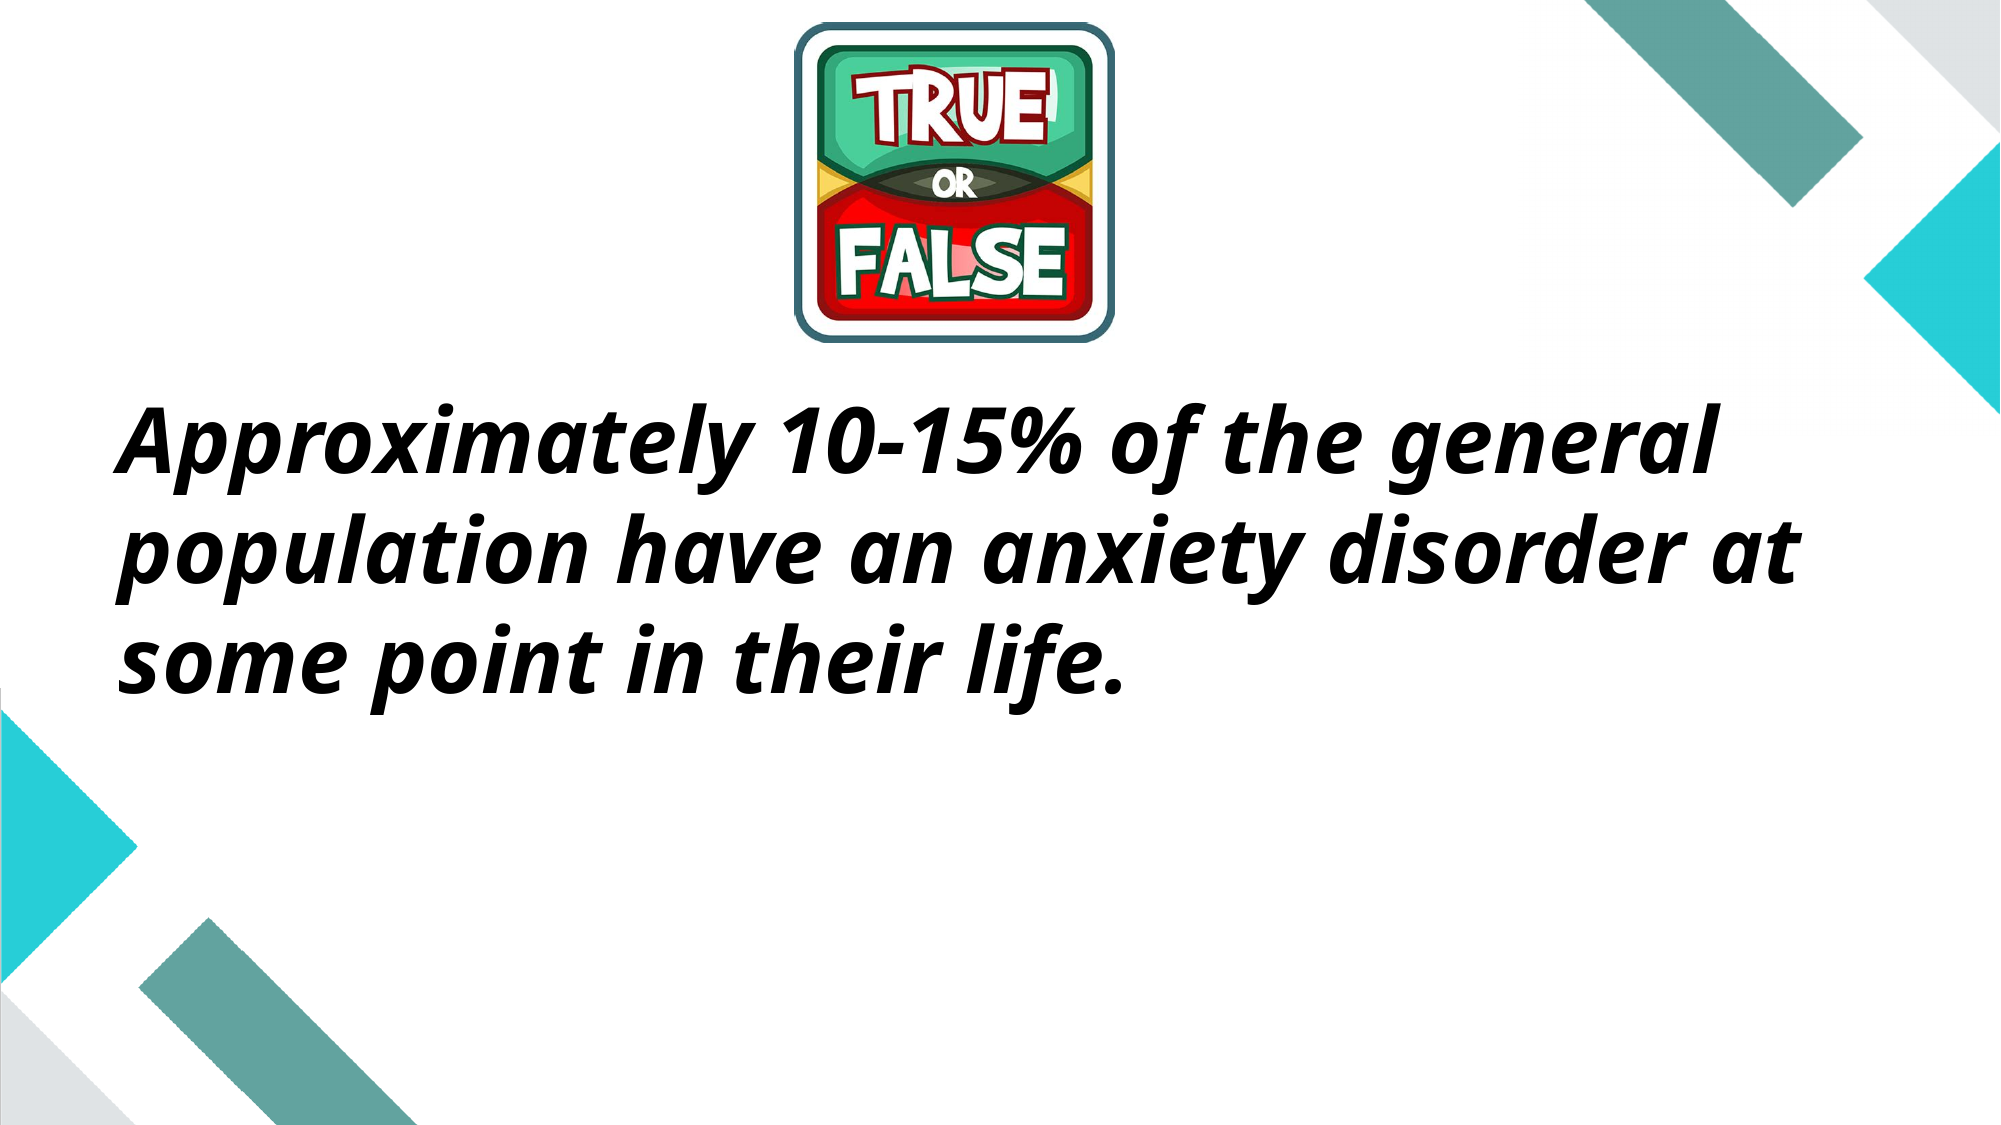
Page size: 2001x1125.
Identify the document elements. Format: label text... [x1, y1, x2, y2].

picture [1518, 0, 2000, 436]
picture [794, 22, 1115, 343]
text_box Approximately 10-15% of the general population have an anxiety disorder at some point in their life. [103, 374, 1954, 830]
picture [0, 688, 482, 1125]
